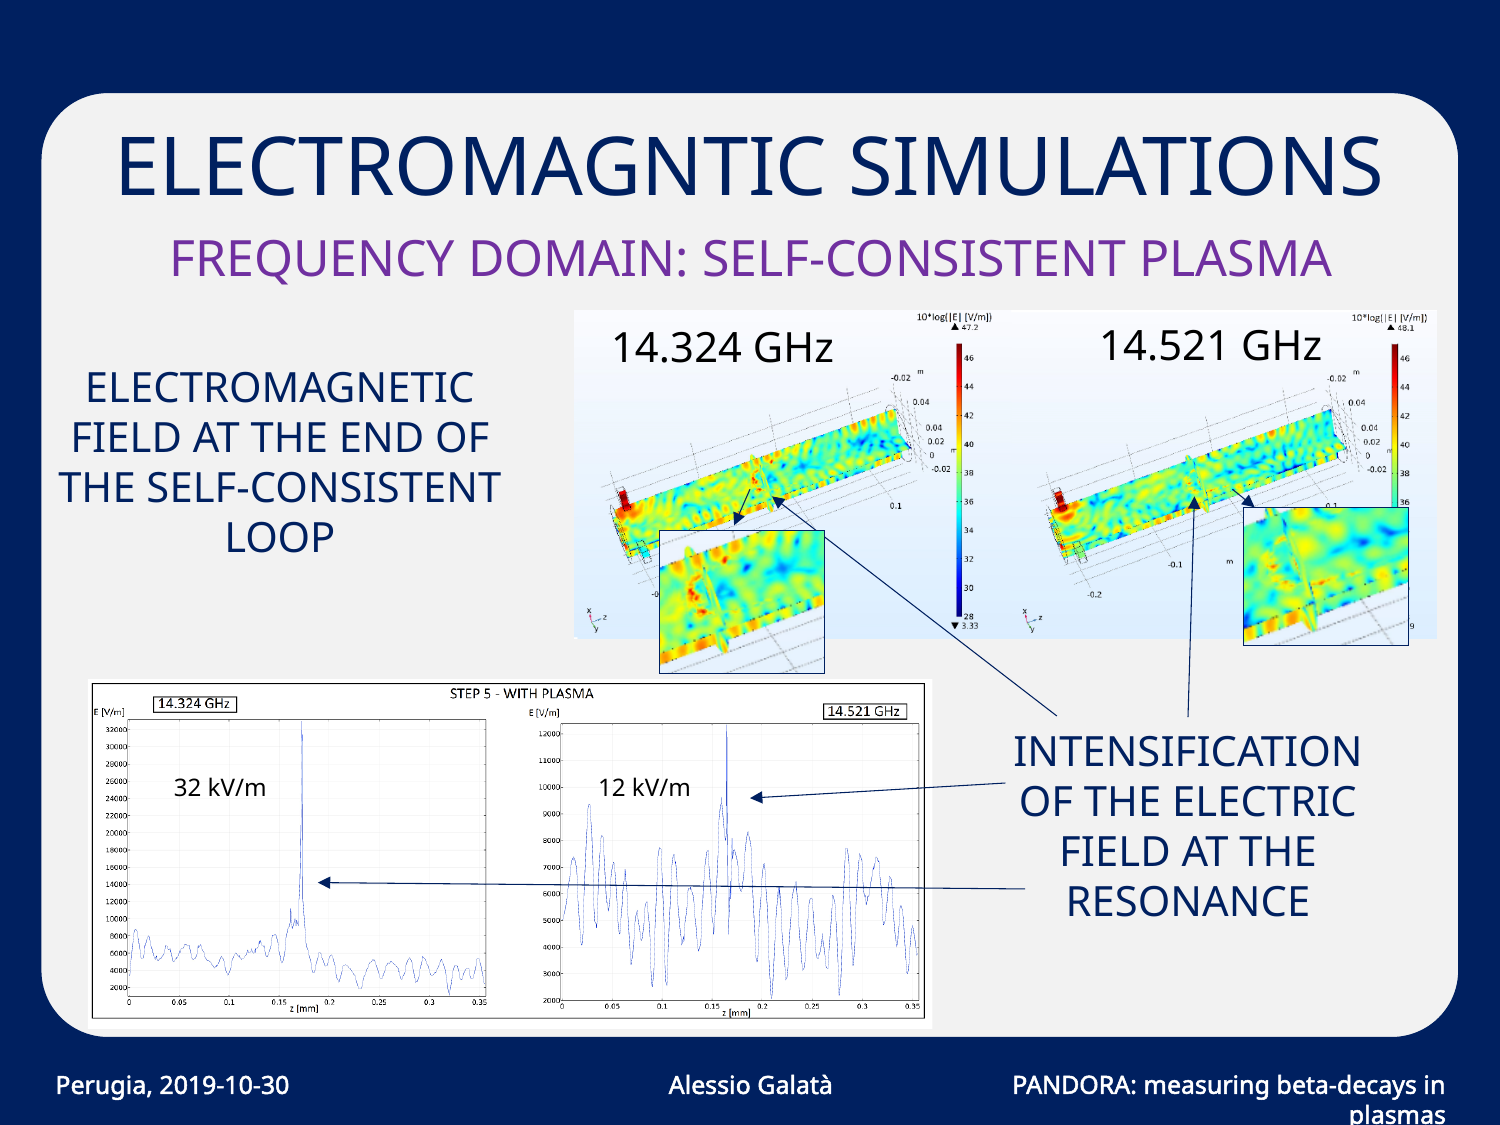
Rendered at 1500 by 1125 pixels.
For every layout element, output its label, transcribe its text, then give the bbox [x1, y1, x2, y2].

text_box Perugia, 2019-10-30 [40, 1061, 579, 1107]
picture [574, 310, 1437, 674]
picture [87, 679, 933, 1029]
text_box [317, 882, 1026, 889]
text_box Alessio Galatà [579, 1061, 923, 1107]
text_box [1188, 496, 1195, 716]
text_box ELECTROMAGNETIC FIELD AT THE END OF THE SELF-CONSISTENT LOOP [23, 353, 537, 569]
text_box PANDORA: measuring beta-decays in plasmas [923, 1061, 1461, 1125]
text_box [771, 496, 1057, 716]
text_box FREQUENCY DOMAIN: SELF-CONSISTENT PLASMA [52, 218, 1450, 295]
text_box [1232, 489, 1255, 508]
title ELECTROMAGNTIC SIMULATIONS [0, 59, 1500, 278]
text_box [749, 782, 1006, 799]
text_box INTENSIFICATION OF THE ELECTRIC FIELD AT THE RESONANCE [968, 717, 1408, 932]
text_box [734, 489, 750, 526]
